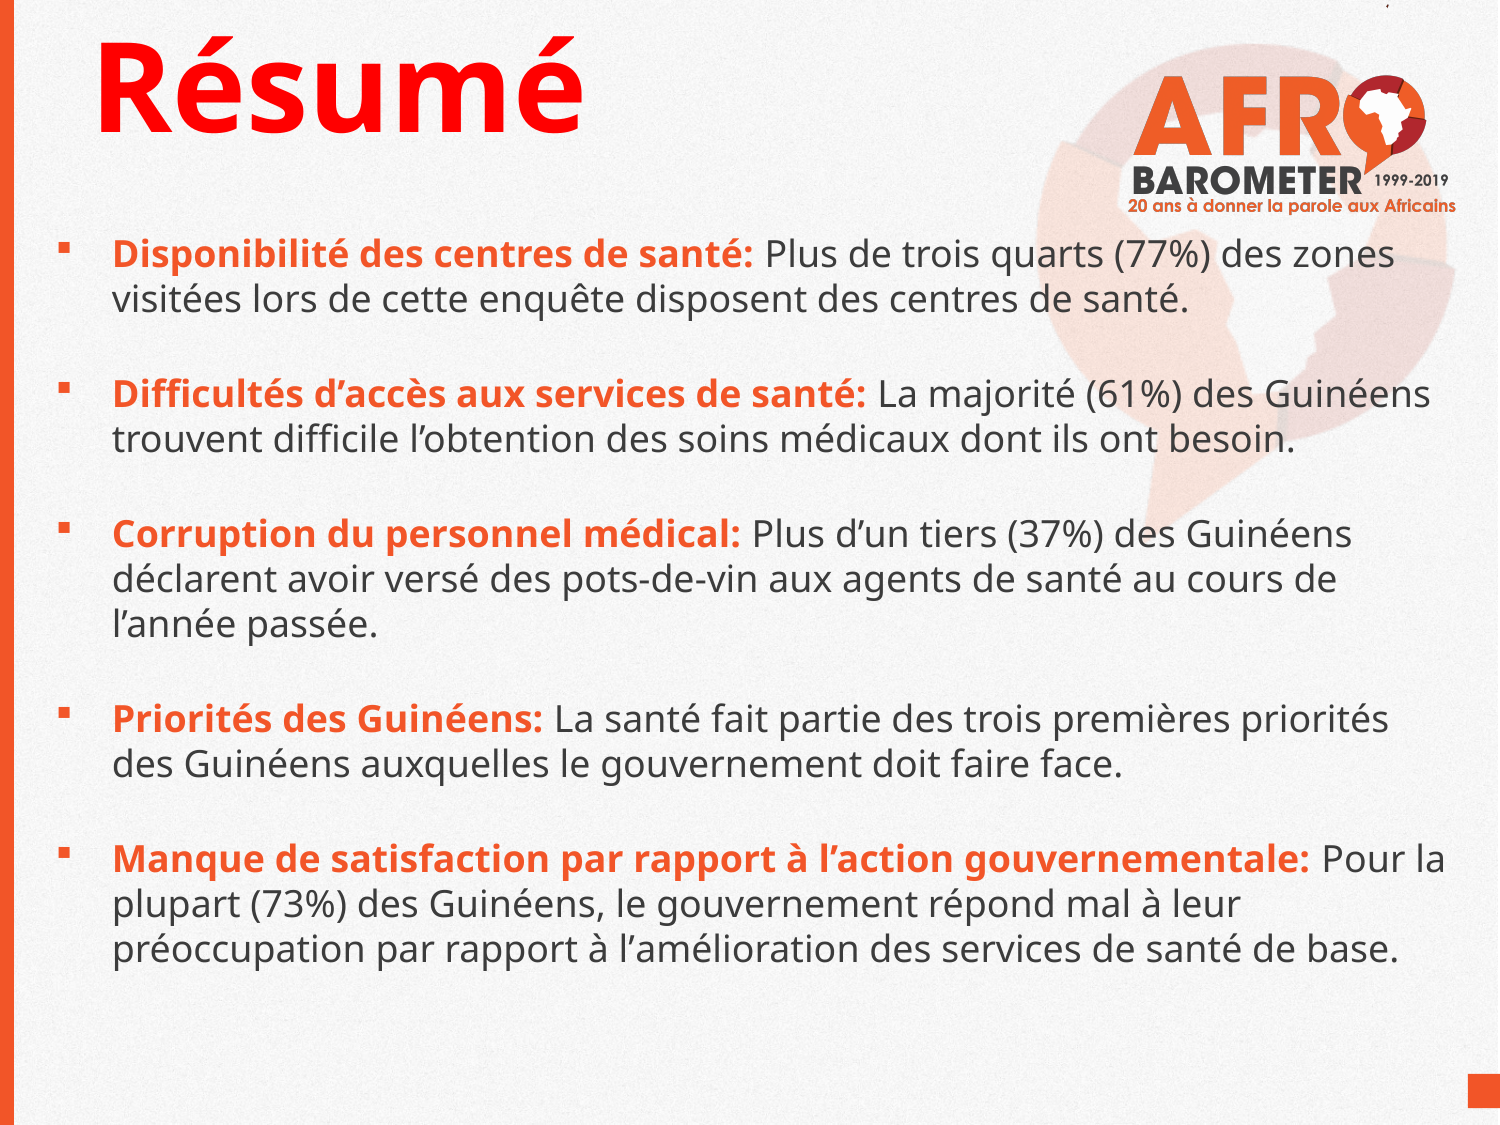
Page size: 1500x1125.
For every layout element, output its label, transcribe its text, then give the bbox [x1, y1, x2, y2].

picture [14, 0, 1498, 1125]
title Résumé [75, 0, 1043, 189]
text_box Disponibilité des centres de santé: Plus de trois quarts (77%) des zones visitées lors de cette enquête disposent des centres de santé. Difficultés d’accès aux services de santé: La majorité (61%) des Guinéens trouvent difficile l’obtention des soins médicaux dont ils ont besoin. Corruption du personnel médical: Plus d’un tiers (37%) des Guinéens déclarent avoir versé des pots-de-vin aux agents de santé au cours de l’année passée. Priorités des Guinéens: La santé fait partie des trois premières priorités des Guinéens auxquelles le gouvernement doit faire face. Manque de satisfaction par rapport à l’action gouvernementale: Pour la plupart (73%) des Guinéens, le gouvernement répond mal à leur préoccupation par rapport à l’amélioration des services de santé de base. [40, 222, 1468, 1023]
